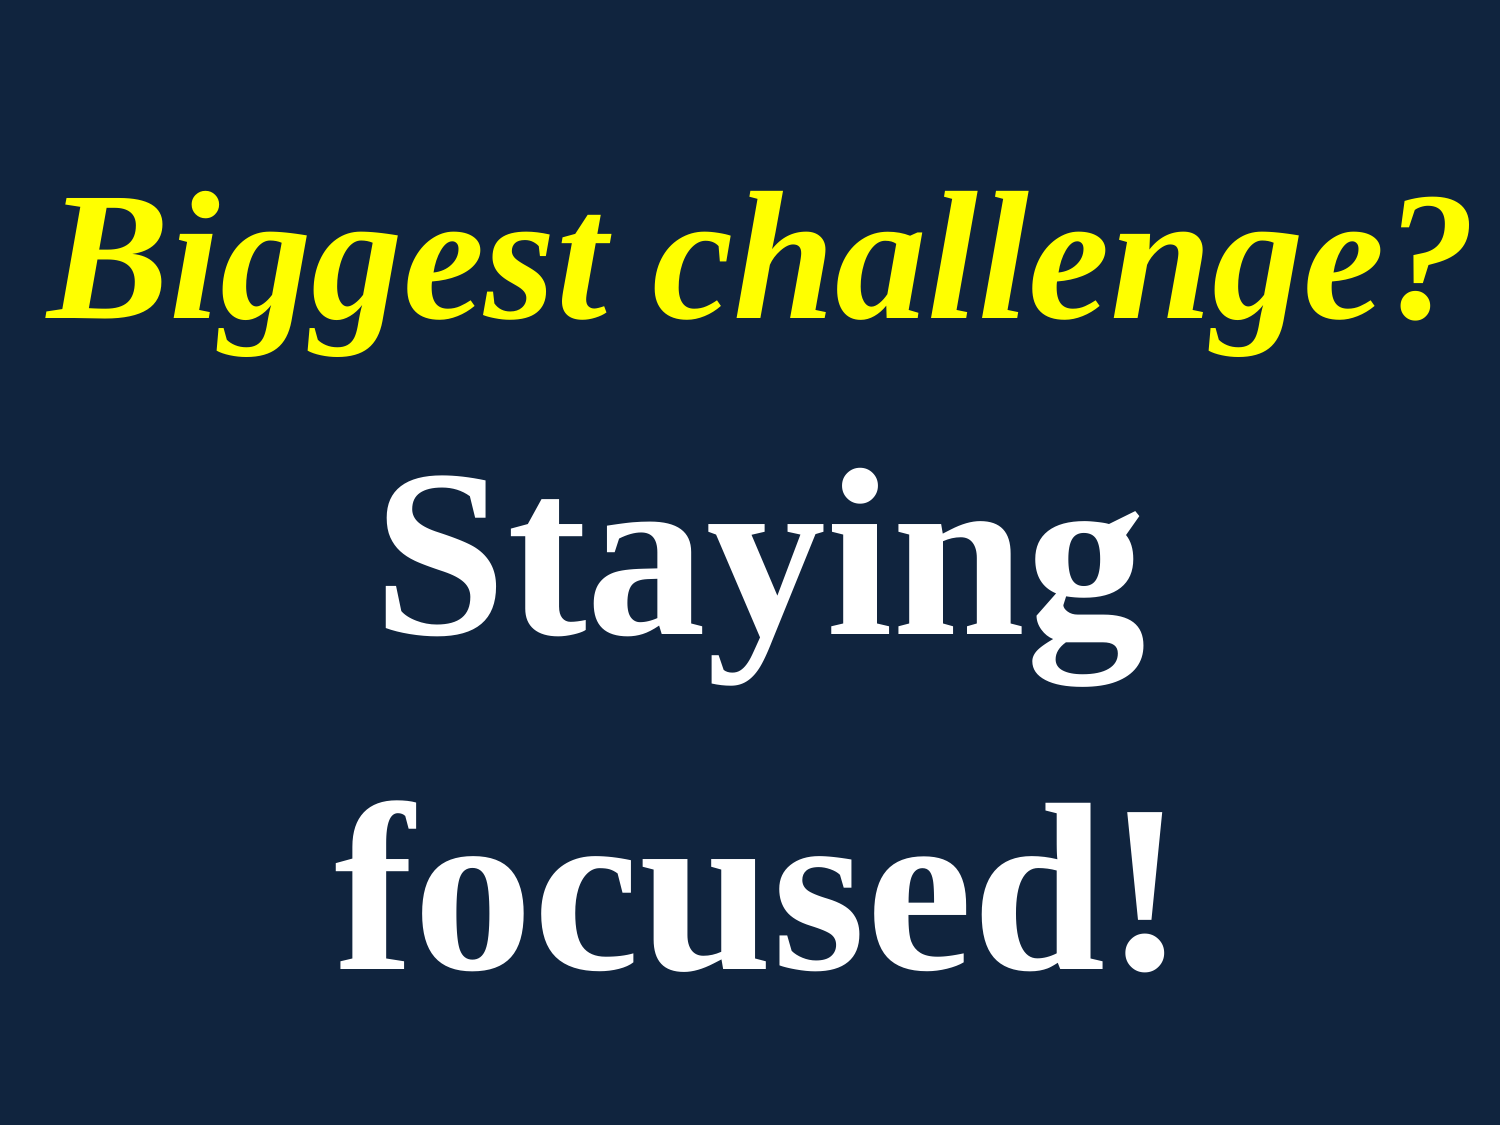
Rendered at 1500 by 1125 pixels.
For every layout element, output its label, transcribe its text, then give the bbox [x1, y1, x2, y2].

subtitle Staying focused! [22, 387, 1498, 1025]
title Biggest challenge? [31, 125, 1495, 367]
